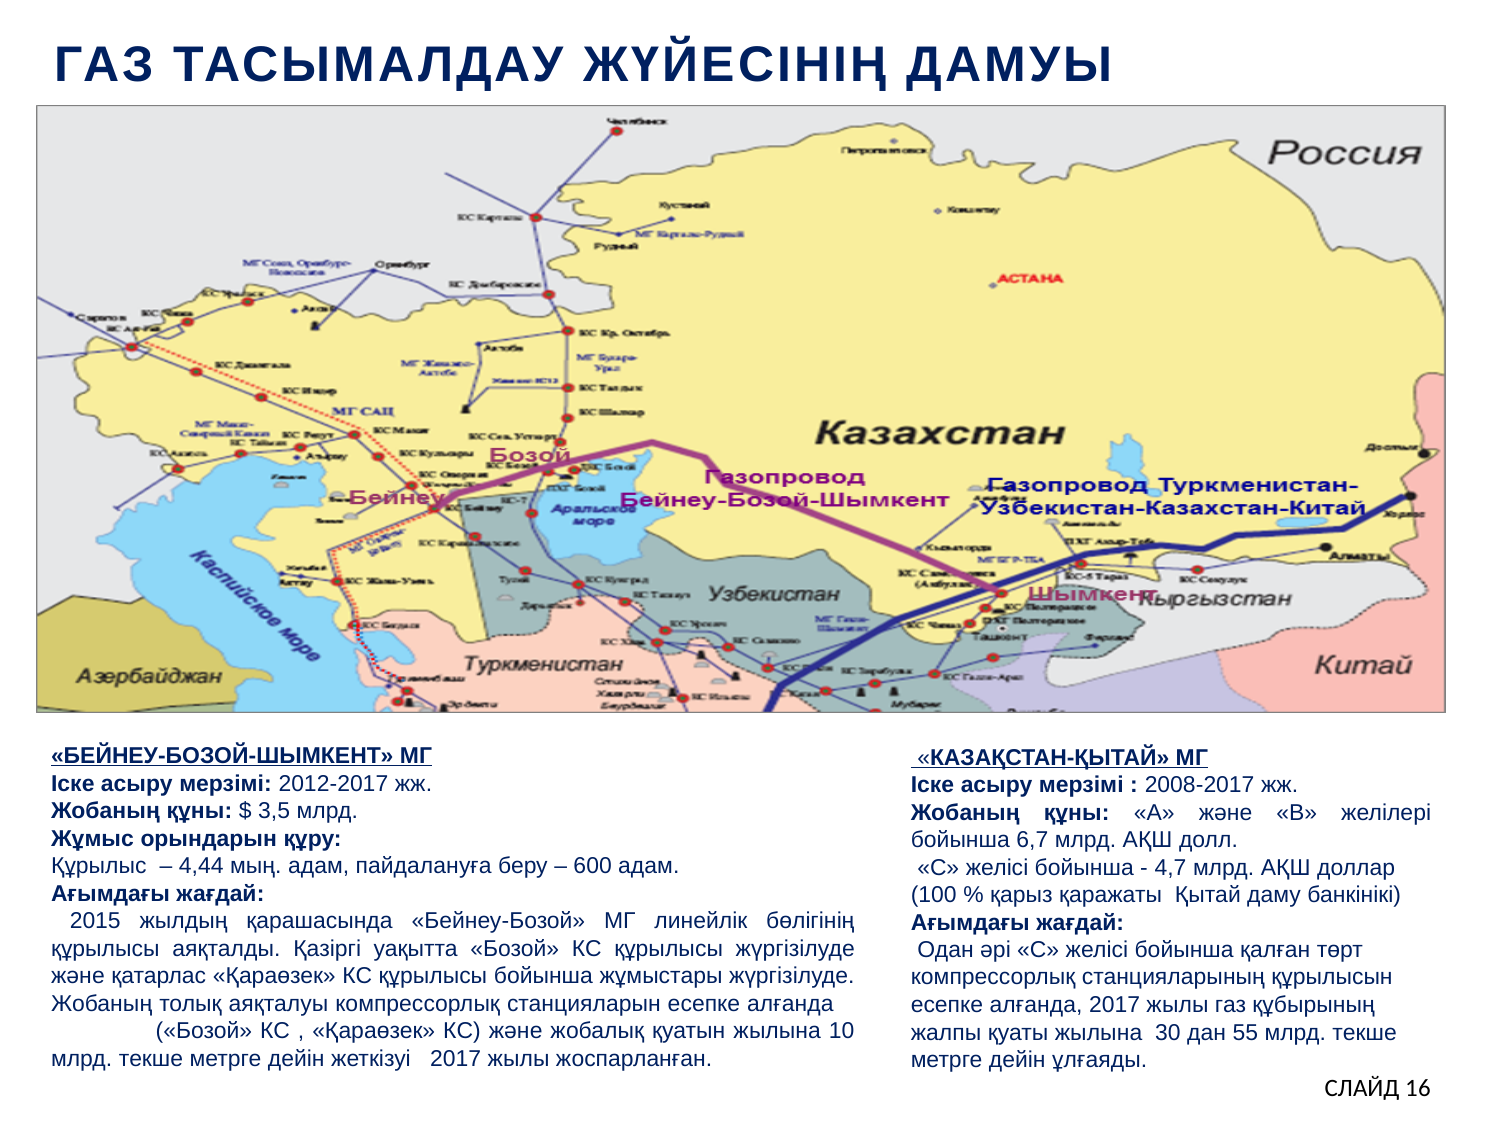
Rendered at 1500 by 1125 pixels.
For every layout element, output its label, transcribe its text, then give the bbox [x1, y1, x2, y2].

text_box ГАЗ ТАСЫМАЛДАУ ЖҮЙЕСІНІҢ ДАМУЫ [40, 23, 1500, 99]
text_box «БЕЙНЕУ-БОЗОЙ-ШЫМКЕНТ» МГ Іске асыру мерзімі: 2012-2017 жж. Жобаның құны: $ 3,5 млрд. Жұмыс орындарын құру: Құрылыс – 4,44 мың. адам, пайдалануға беру – 600 адам. Ағымдағы жағдай: 2015 жылдың қарашасында «Бейнеу-Бозой» МГ линейлік бөлігінің құрылысы аяқталды. Қазіргі уақытта «Бозой» КС құрылысы жүргізілуде және қатарлас «Қараөзек» КС құрылысы бойынша жұмыстары жүргізілуде. Жобаның толық аяқталуы компрессорлық станцияларын есепке алғанда («Бозой» КС , «Қараөзек» КС) және жобалық қуатын жылына 10 млрд. текше метрге дейін жеткізуі 2017 жылы жоспарланған. [36, 733, 870, 1078]
text_box СЛАЙД 16 [1309, 1064, 1446, 1110]
text_box «КАЗАҚСТАН-ҚЫТАЙ» МГ Іске асыру мерзімі : 2008-2017 жж. Жобаның құны: «А» және «В» желілері бойынша 6,7 млрд. АҚШ долл. «С» желісі бойынша - 4,7 млрд. АҚШ доллар (100 % қарыз қаражаты Қытай даму банкінікі) Ағымдағы жағдай: Одан әрі «С» желісі бойынша қалған төрт компрессорлық станцияларының құрылысын есепке алғанда, 2017 жылы газ құбырының жалпы қуаты жылына 30 дан 55 млрд. текше метрге дейін ұлғаяды. [896, 735, 1446, 1080]
picture [35, 104, 1447, 714]
